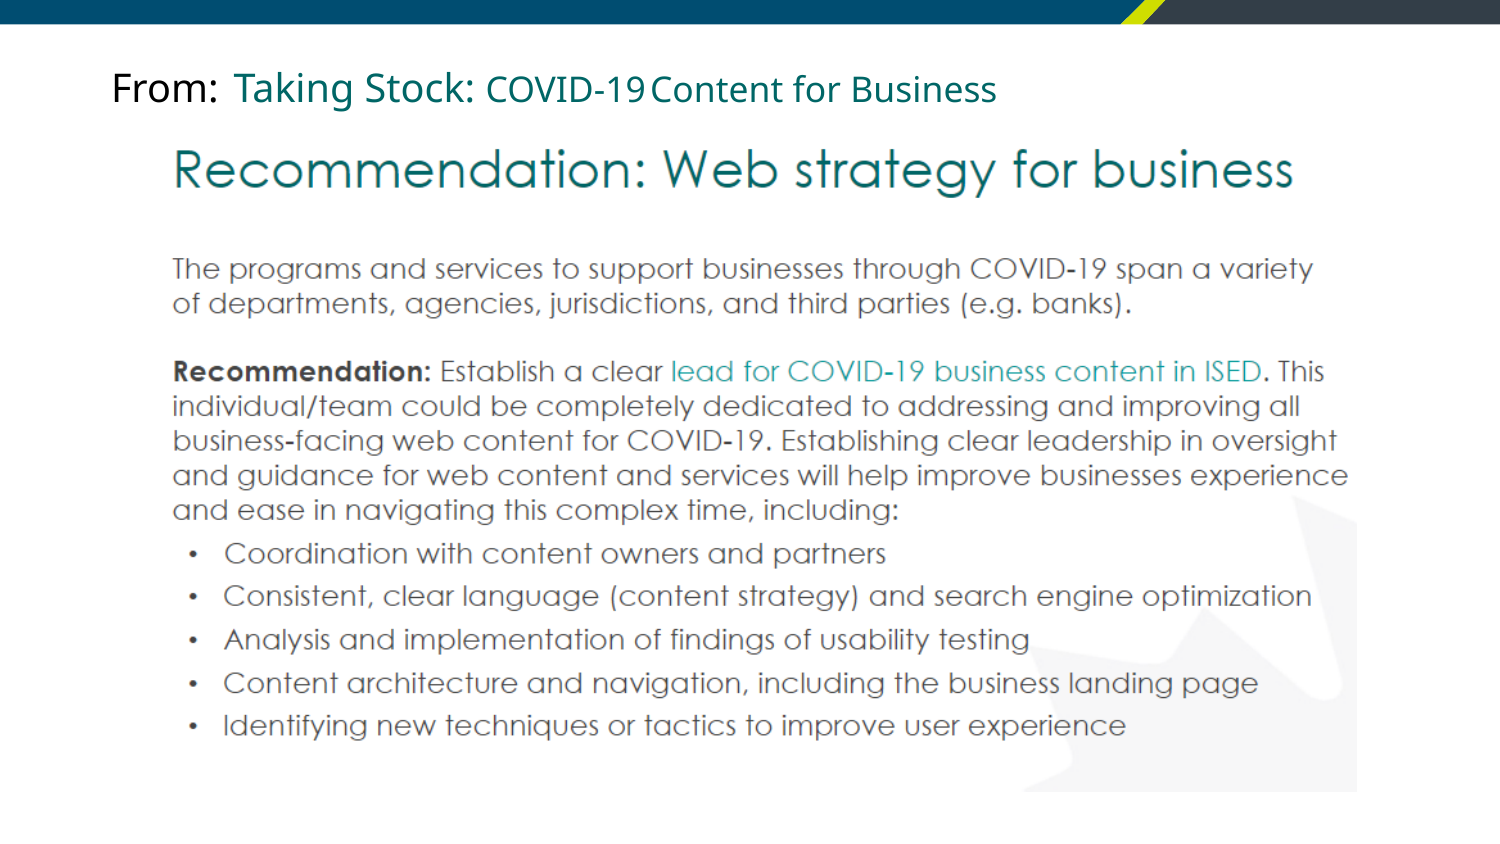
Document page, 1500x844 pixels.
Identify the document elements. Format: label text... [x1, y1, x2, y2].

text_box From: Taking Stock: COVID-19 Content for Business [96, 47, 1425, 122]
picture [164, 120, 1357, 793]
